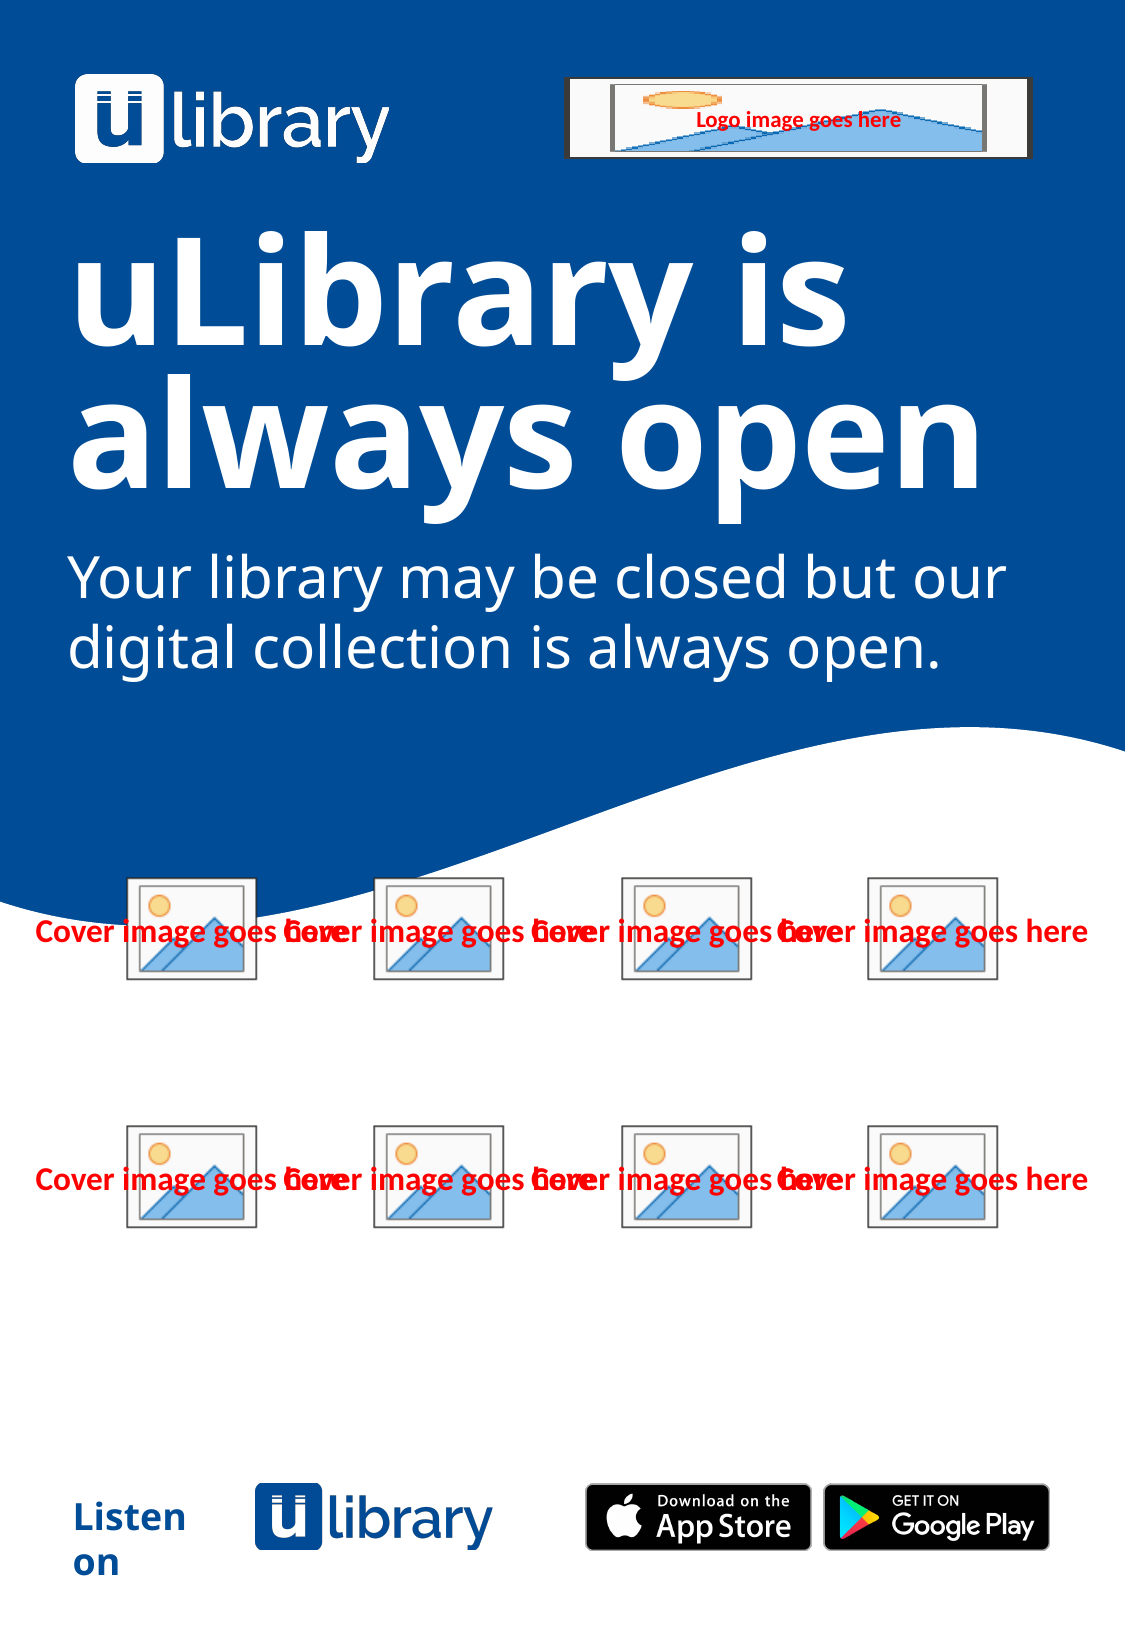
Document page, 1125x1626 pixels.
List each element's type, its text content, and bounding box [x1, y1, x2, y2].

picture [823, 1483, 1050, 1551]
picture [816, 812, 1050, 1046]
picture [322, 1060, 556, 1294]
subtitle Your library may be closed but our digital collection is always open. [52, 533, 1045, 690]
picture [547, 74, 1050, 164]
picture [816, 1060, 1050, 1294]
picture [570, 1060, 804, 1294]
picture [585, 1483, 812, 1551]
picture [74, 1060, 309, 1294]
picture [322, 812, 556, 1046]
picture [570, 812, 804, 1046]
title uLibrary is always open [52, 222, 1045, 533]
picture [74, 812, 309, 1046]
